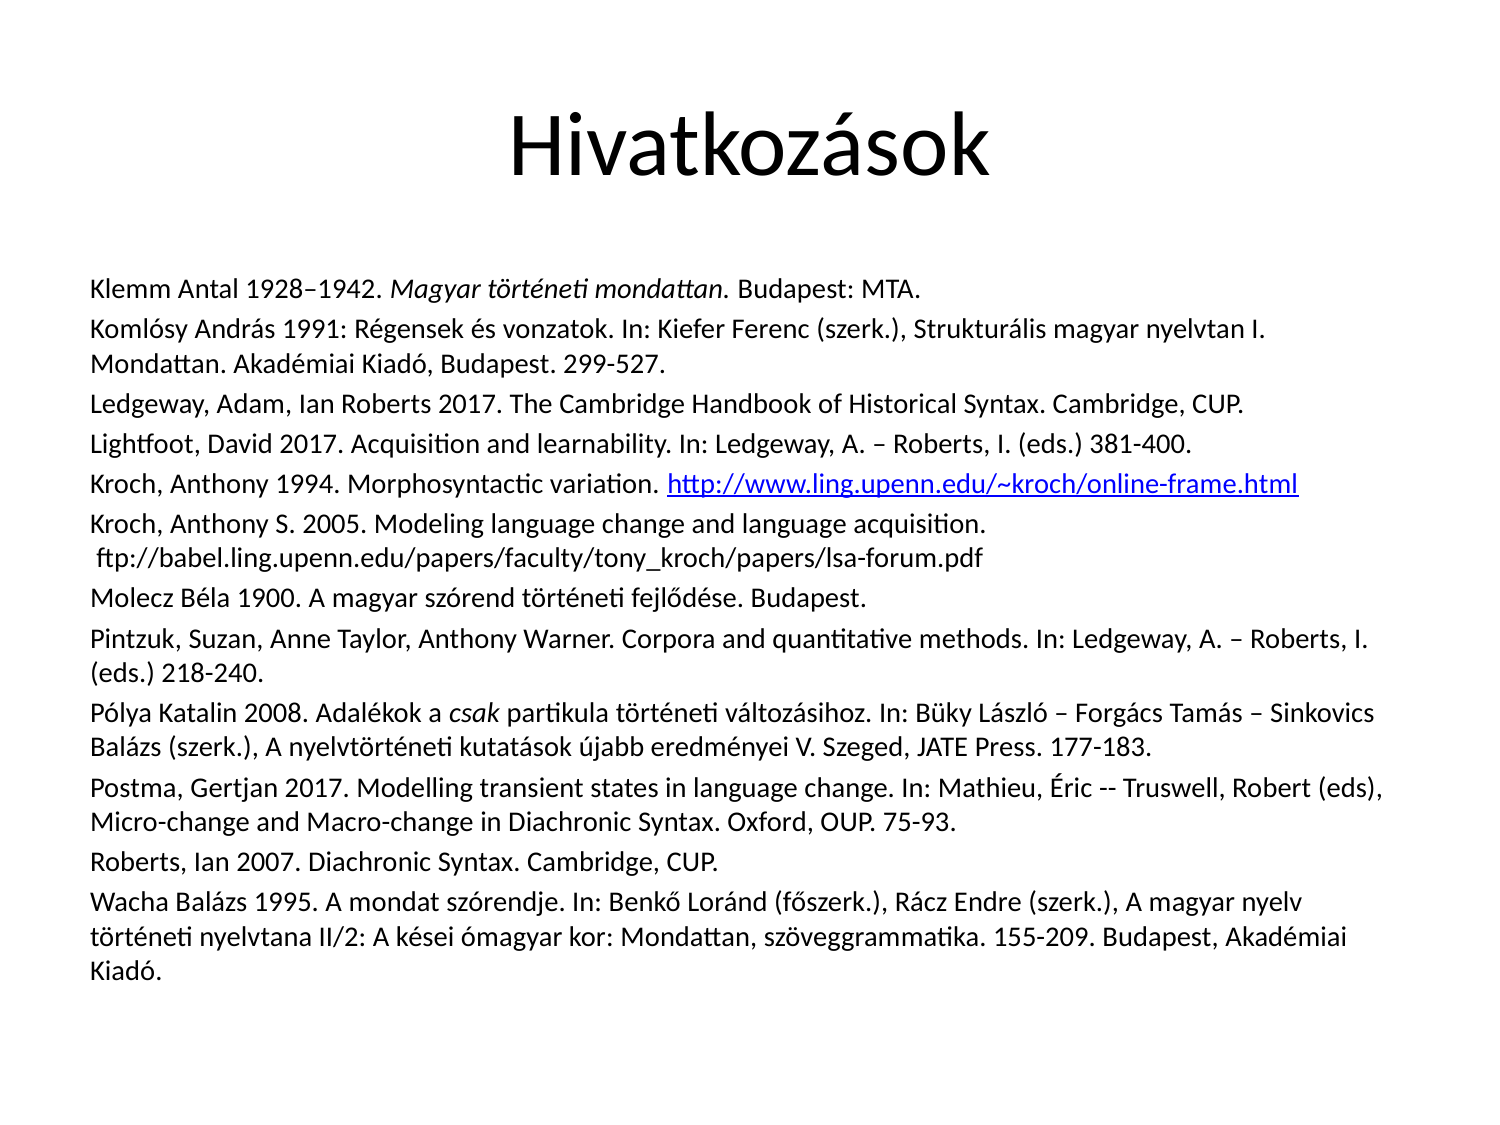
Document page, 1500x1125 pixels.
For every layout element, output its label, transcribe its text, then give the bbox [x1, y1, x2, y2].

list Klemm Antal 1928–1942. Magyar történeti mondattan. Budapest: MTA. Komlósy András 1991: Régensek és vonzatok. In: Kiefer Ferenc (szerk.), Strukturális magyar nyelvtan I. Mondattan. Akadémiai Kiadó, Budapest. 299-527. Ledgeway, Adam, Ian Roberts 2017. The Cambridge Handbook of Historical Syntax. Cambridge, CUP. Lightfoot, David 2017. Acquisition and learnability. In: Ledgeway, A. – Roberts, I. (eds.) 381-400. Kroch, Anthony 1994. Morphosyntactic variation. http://www.ling.upenn.edu/~kroch/online-frame.html Kroch, Anthony S. 2005. Modeling language change and language acquisition. ftp://babel.ling.upenn.edu/papers/faculty/tony_kroch/papers/lsa-forum.pdf Molecz Béla 1900. A magyar szórend történeti fejlődése. Budapest. Pintzuk, Suzan, Anne Taylor, Anthony Warner. Corpora and quantitative methods. In: Ledgeway, A. – Roberts, I. (eds.) 218-240. Pólya Katalin 2008. Adalékok a csak partikula történeti változásihoz. In: Büky László – Forgács Tamás – Sinkovics Balázs (szerk.), A nyelvtörténeti kutatások újabb eredményei V. Szeged, JATE Press. 177-183. Postma, Gertjan 2017. Modelling transient states in language change. In: Mathieu, Éric -- Truswell, Robert (eds), Micro-change and Macro-change in Diachronic Syntax. Oxford, OUP. 75-93. Roberts, Ian 2007. Diachronic Syntax. Cambridge, CUP. Wacha Balázs 1995. A mondat szórendje. In: Benkő Loránd (főszerk.), Rácz Endre (szerk.), A magyar nyelv történeti nyelvtana II/2: A kései ómagyar kor: Mondattan, szöveggrammatika. 155-209. Budapest, Akadémiai Kiadó. [75, 262, 1425, 1005]
title Hivatkozások [75, 45, 1425, 233]
